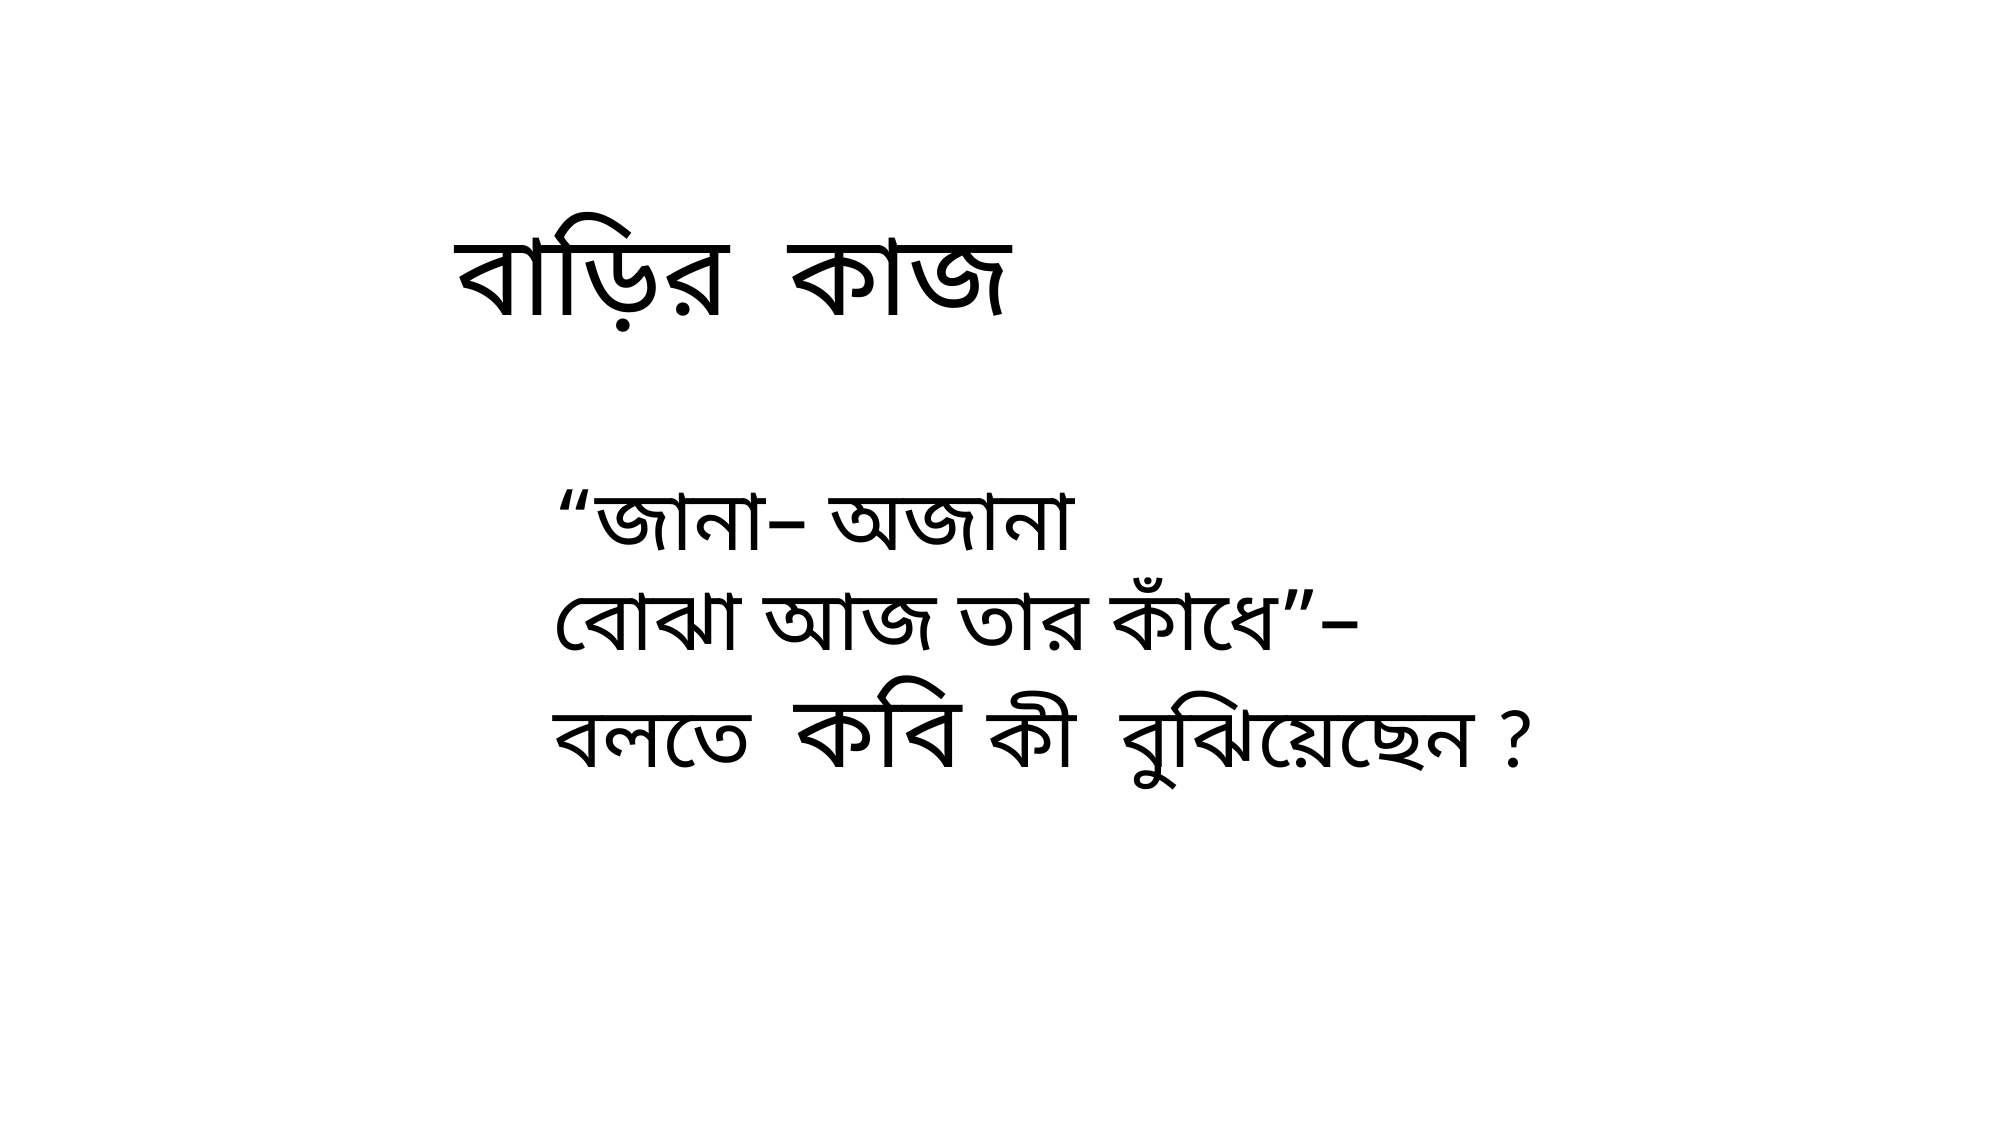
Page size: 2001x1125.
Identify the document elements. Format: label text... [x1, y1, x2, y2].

text_box বাড়ির কাজ [440, 195, 1146, 346]
text_box “জানা– অজানা বোঝা আজ তার কাঁধে”– বলতে কবি কী বুঝিয়েছেন ? [538, 459, 1573, 795]
